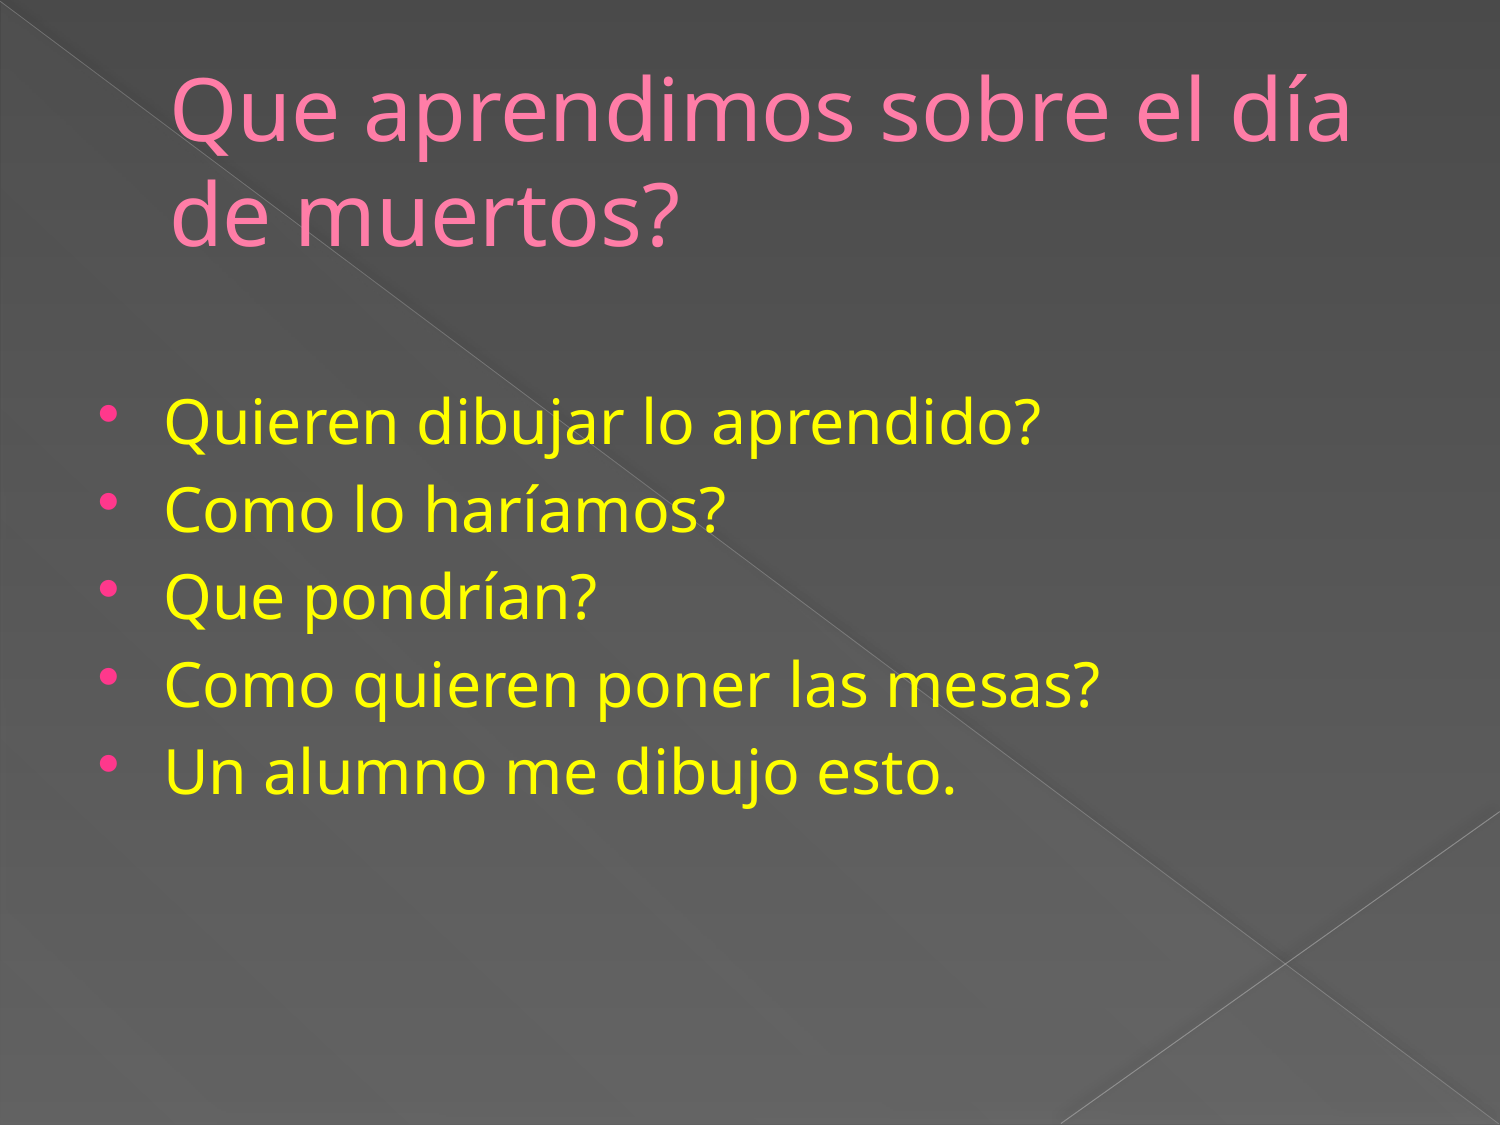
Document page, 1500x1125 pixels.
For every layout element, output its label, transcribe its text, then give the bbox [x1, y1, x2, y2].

list Quieren dibujar lo aprendido? Como lo haríamos? Que pondrían? Como quieren poner las mesas? Un alumno me dibujo esto. [75, 375, 1425, 1059]
title Que aprendimos sobre el día de muertos? [75, 43, 1425, 274]
